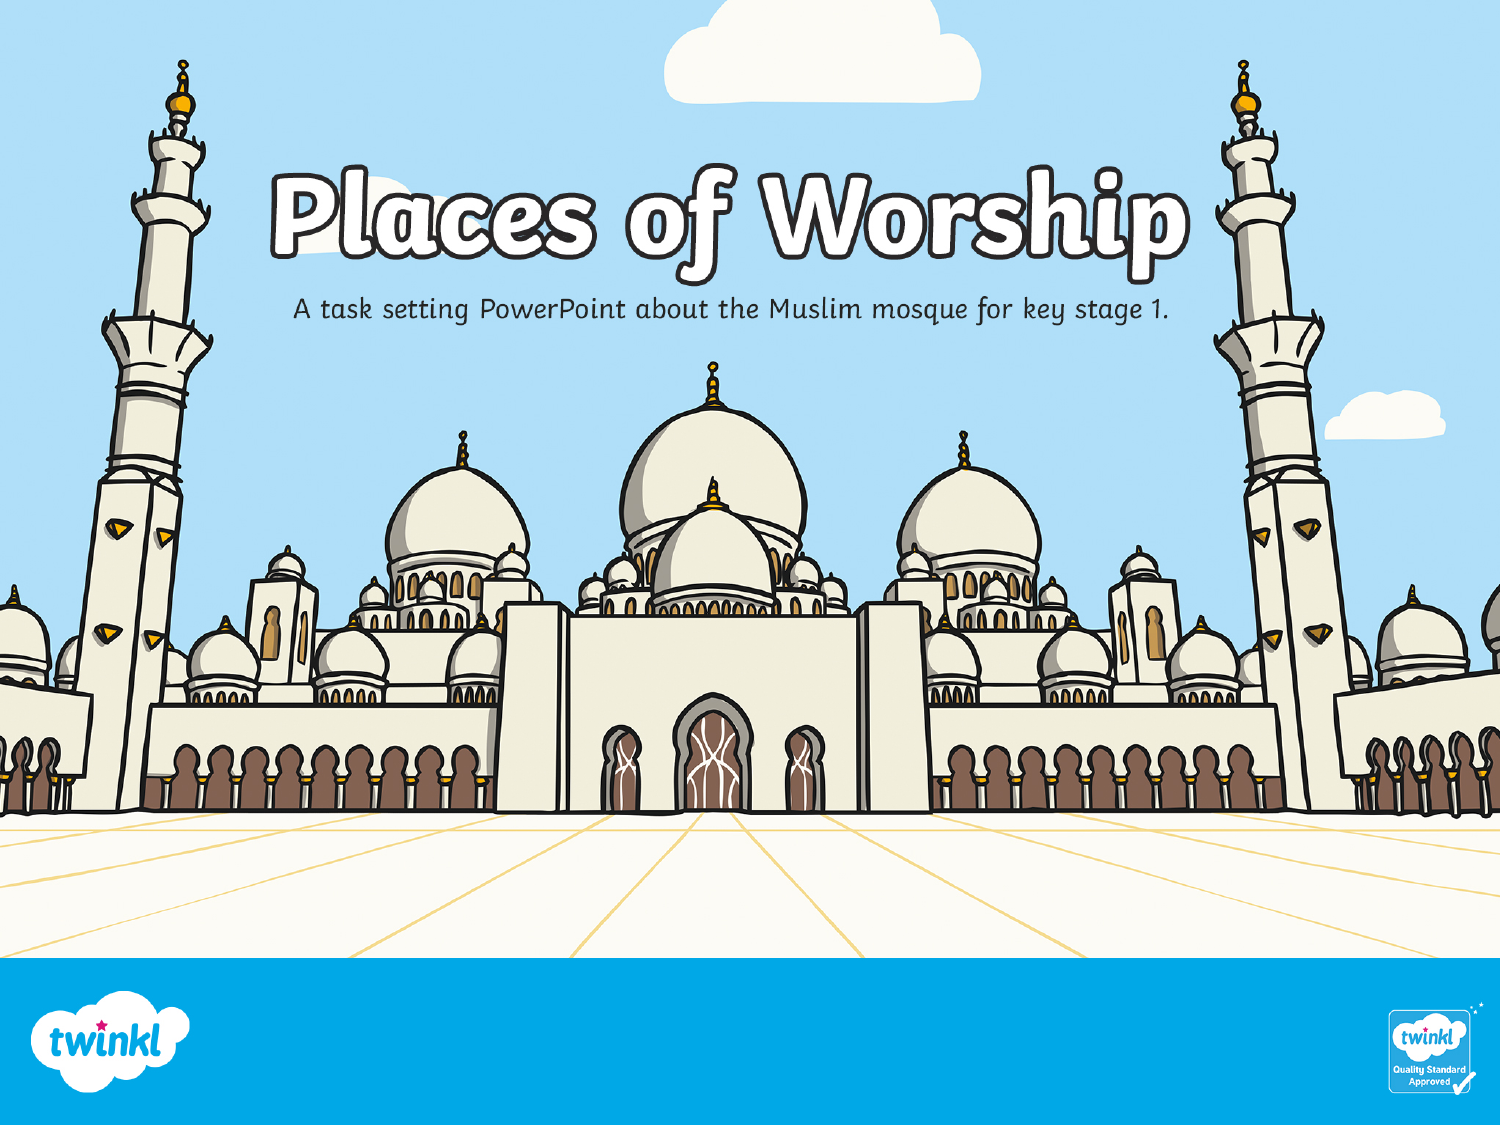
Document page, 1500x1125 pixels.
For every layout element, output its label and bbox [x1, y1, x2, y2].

picture [0, 0, 1500, 957]
picture [1390, 1010, 1475, 1094]
text_box [13, 980, 199, 1107]
